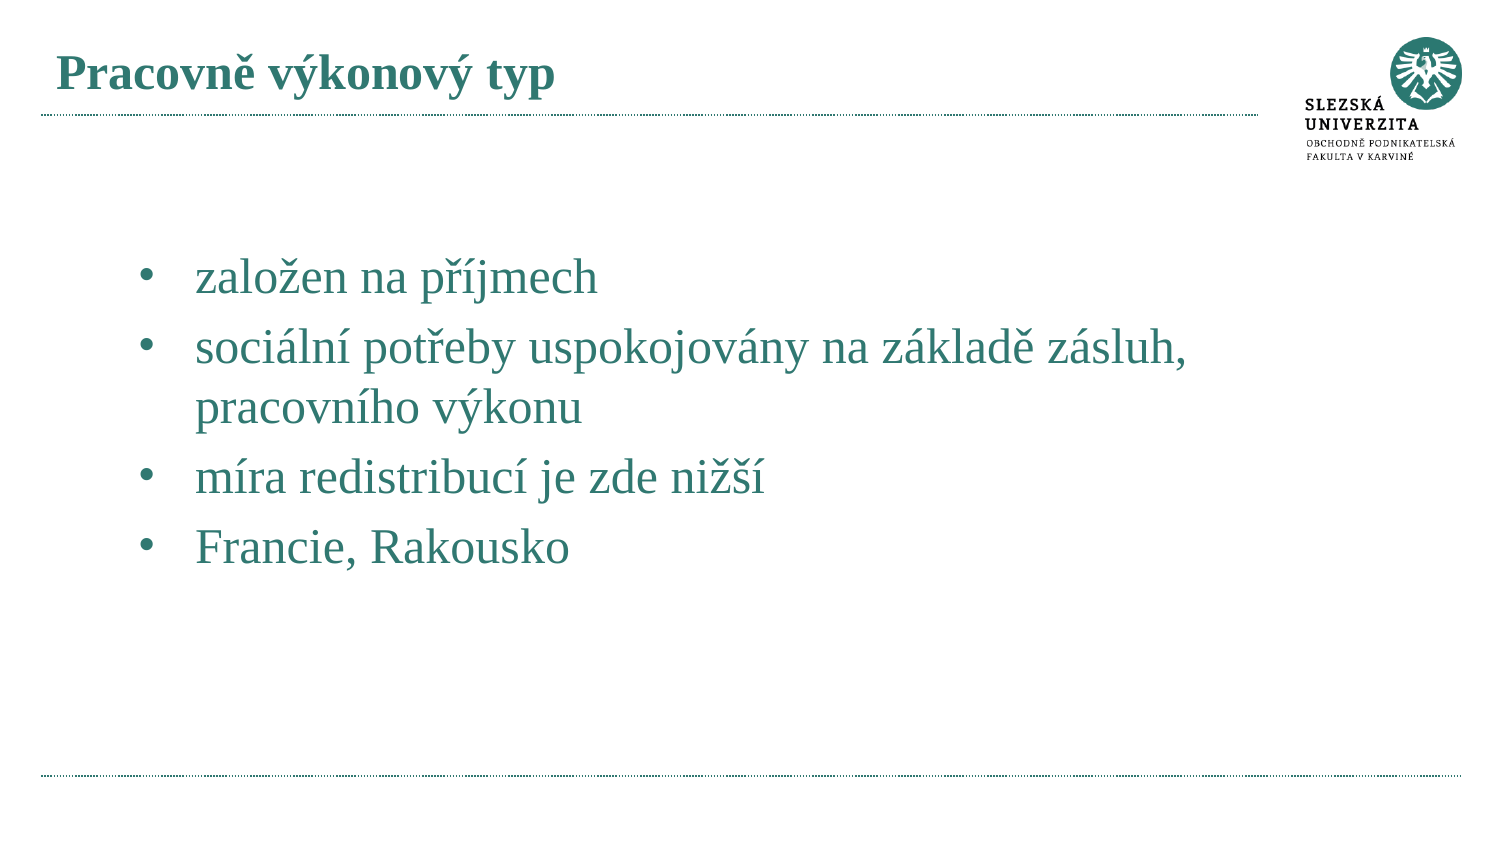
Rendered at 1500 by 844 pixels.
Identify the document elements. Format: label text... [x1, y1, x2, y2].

title Pracovně výkonový typ [41, 32, 786, 116]
text_box založen na příjmech sociální potřeby uspokojovány na základě zásluh, pracovního výkonu míra redistribucí je zde nižší Francie, Rakousko [124, 236, 1266, 581]
picture [1305, 37, 1462, 160]
